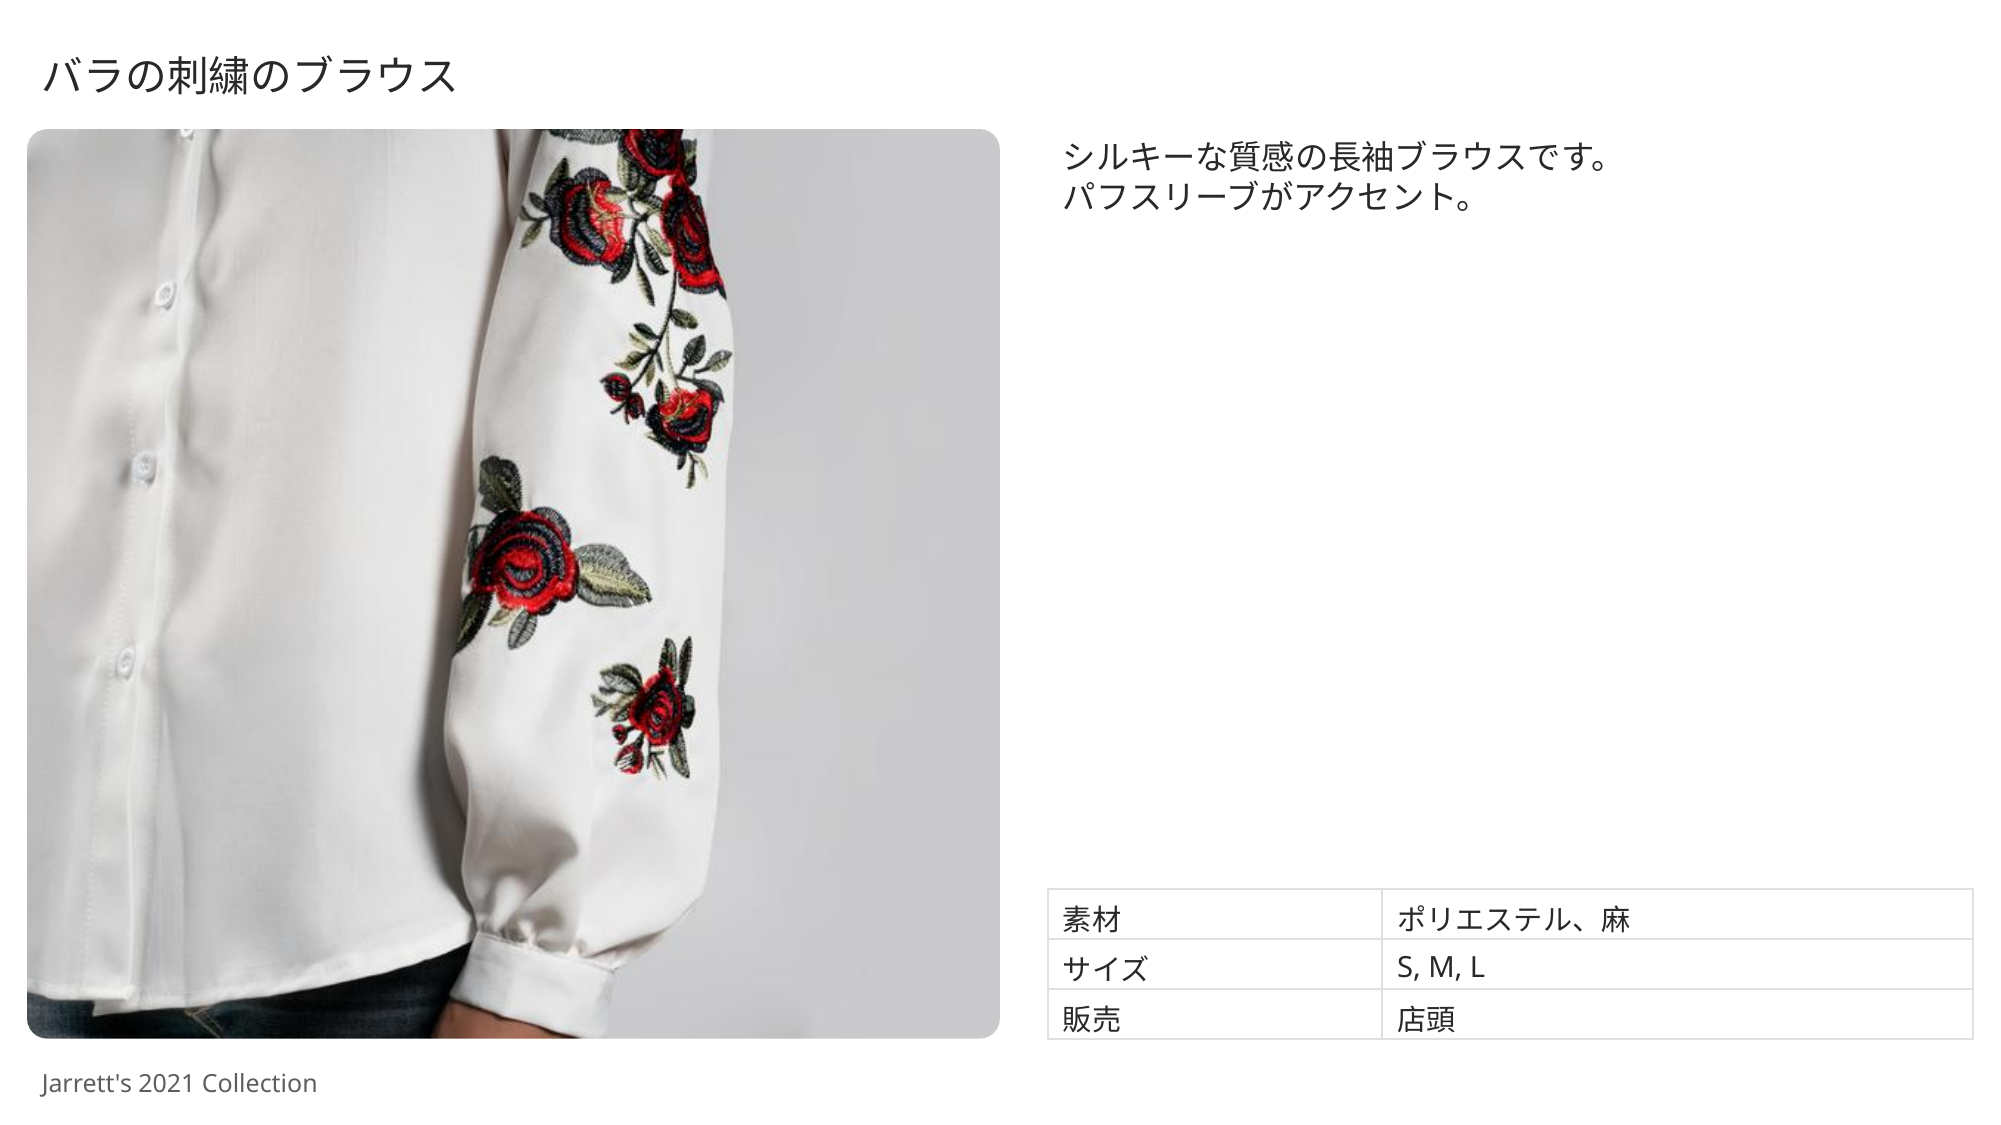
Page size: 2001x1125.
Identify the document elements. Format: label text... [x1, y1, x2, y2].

text_box Jarrett's 2021 Collection [27, 1060, 1000, 1105]
table_cell サイズ [1049, 940, 1381, 988]
text_box バラの刺繍のブラウス [27, 42, 1000, 107]
table_cell S, M, L [1383, 940, 1972, 988]
text_box [25, 127, 1002, 1040]
table_header ポリエステル、麻 [1383, 890, 1972, 938]
table_header 素材 [1049, 890, 1381, 938]
table_cell 店頭 [1383, 990, 1972, 1038]
table_cell 販売 [1049, 990, 1381, 1038]
text_box シルキーな質感の長袖ブラウスです。 パフスリーブがアクセント。 [1047, 129, 1973, 431]
